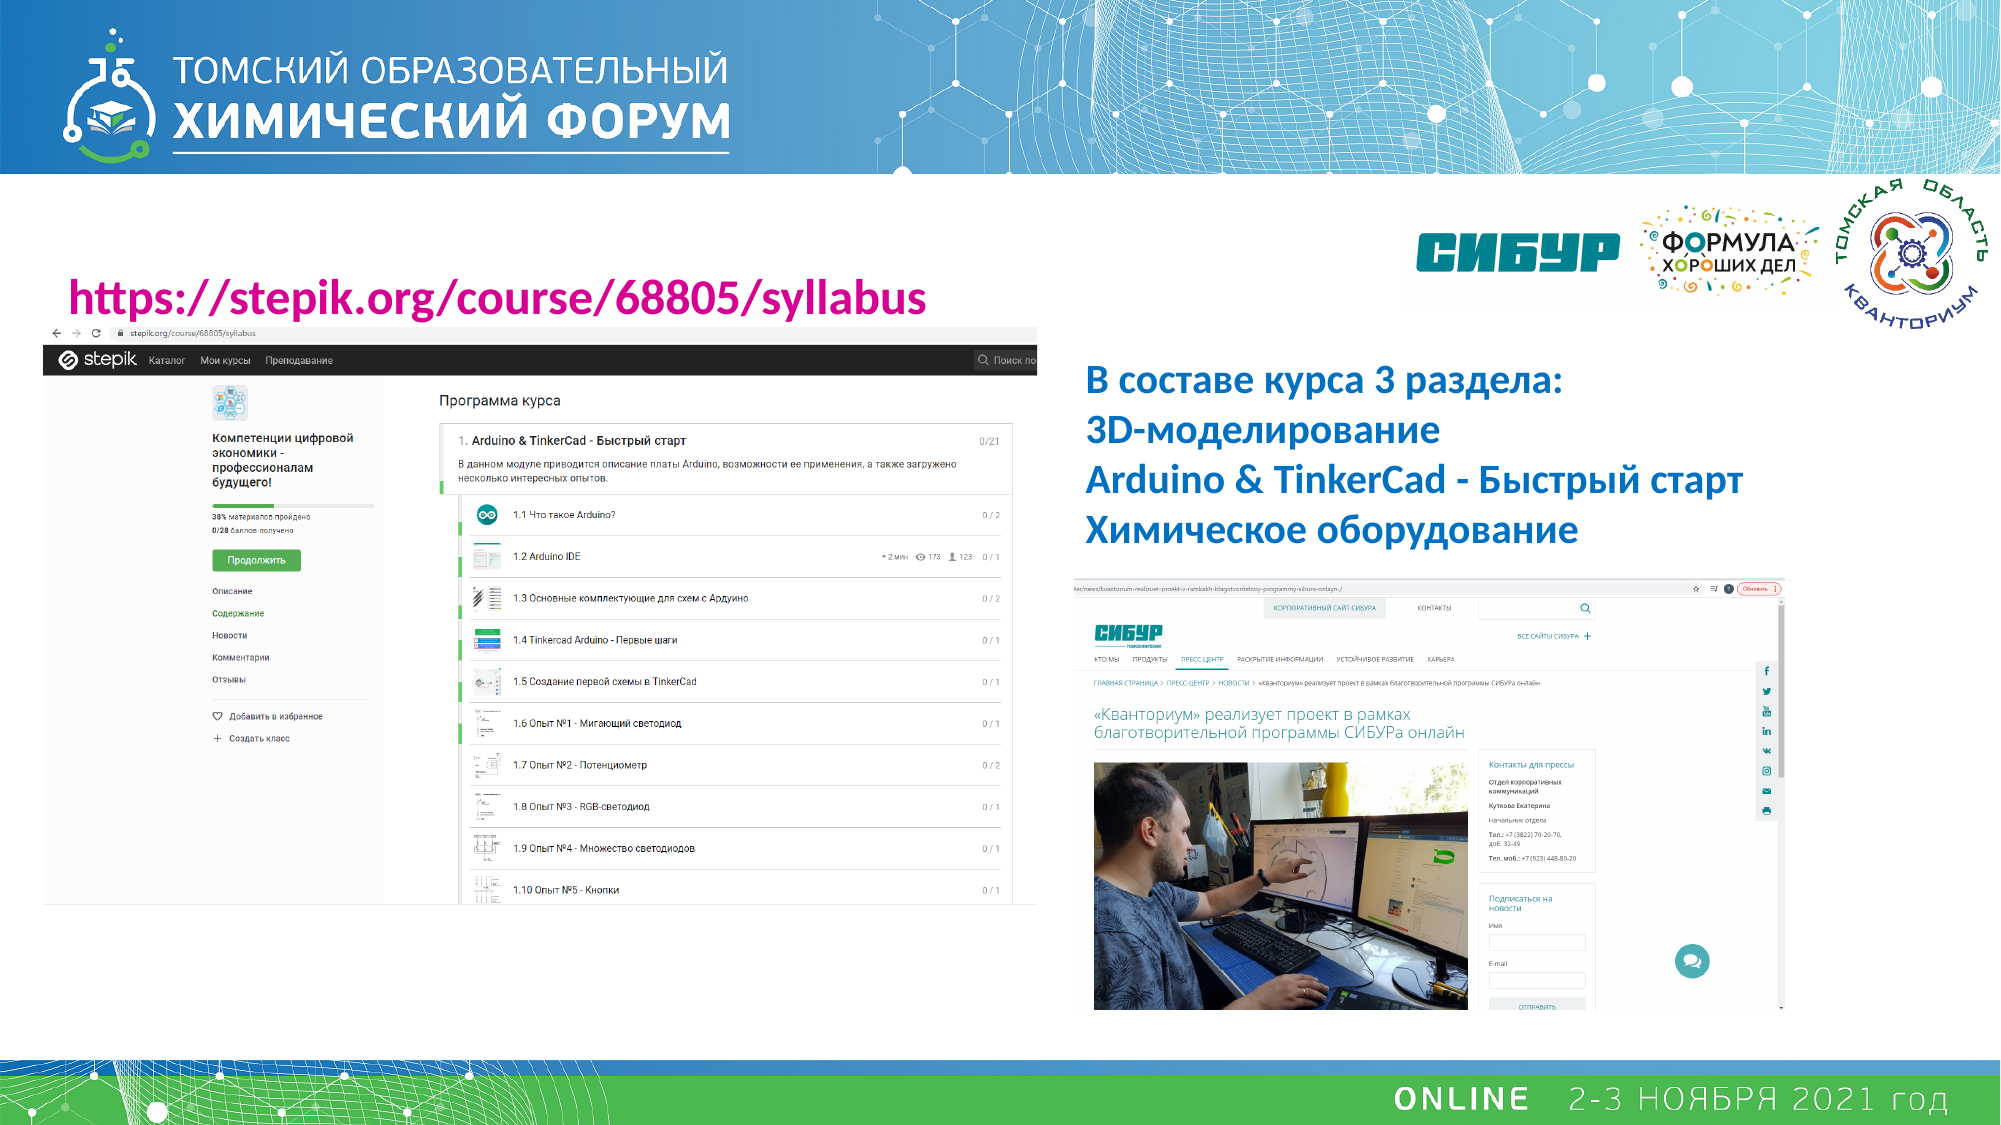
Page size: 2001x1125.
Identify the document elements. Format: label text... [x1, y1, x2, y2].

picture [0, 0, 2001, 1125]
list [1835, 178, 1988, 329]
text_box В составе курса 3 раздела: 3D-моделирование Arduino & TinkerCad - Быстрый старт Химическое оборудование [1070, 344, 2000, 560]
text_box https://stepik.org/course/68805/syllabus [53, 257, 1239, 332]
